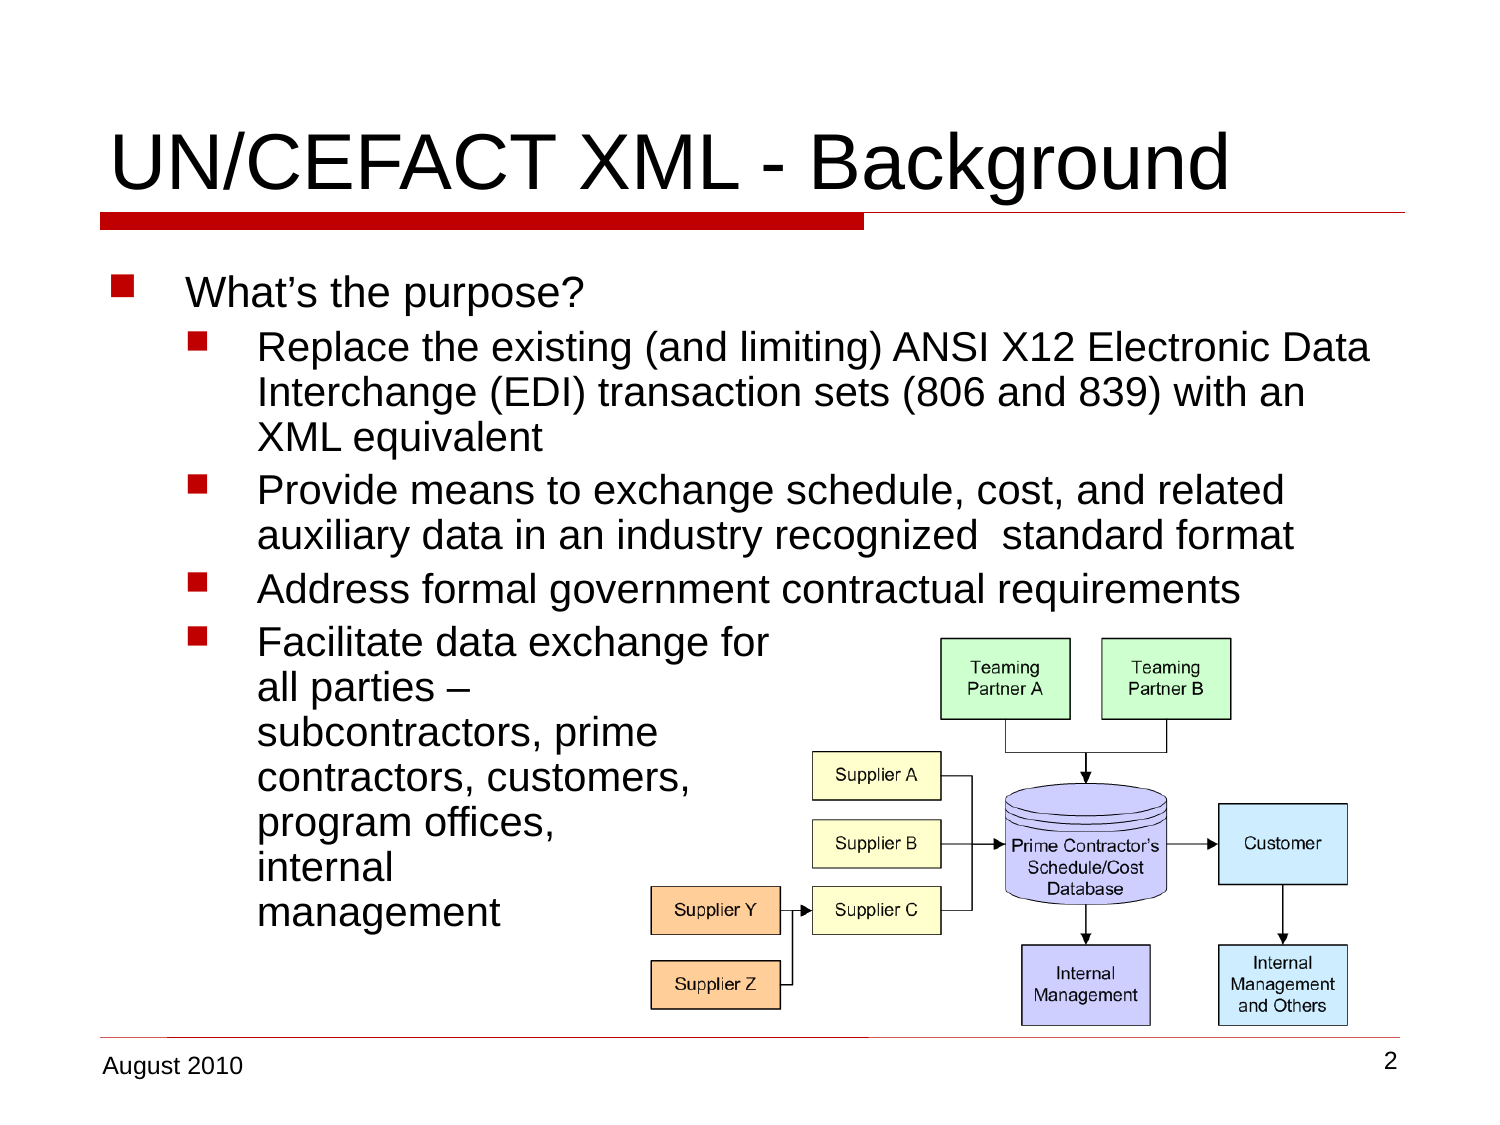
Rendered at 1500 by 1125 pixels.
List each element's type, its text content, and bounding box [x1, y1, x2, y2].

list What’s the purpose? Replace the existing (and limiting) ANSI X12 Electronic Data Interchange (EDI) transaction sets (806 and 839) with an XML equivalent Provide means to exchange schedule, cost, and related auxiliary data in an industry recognized standard format Address formal government contractual requirements Facilitate data exchange for all parties – subcontractors, prime contractors, customers, program offices, internal management [92, 262, 1406, 963]
title UN/CEFACT XML - Background [93, 49, 1407, 213]
picture [649, 637, 1348, 1026]
